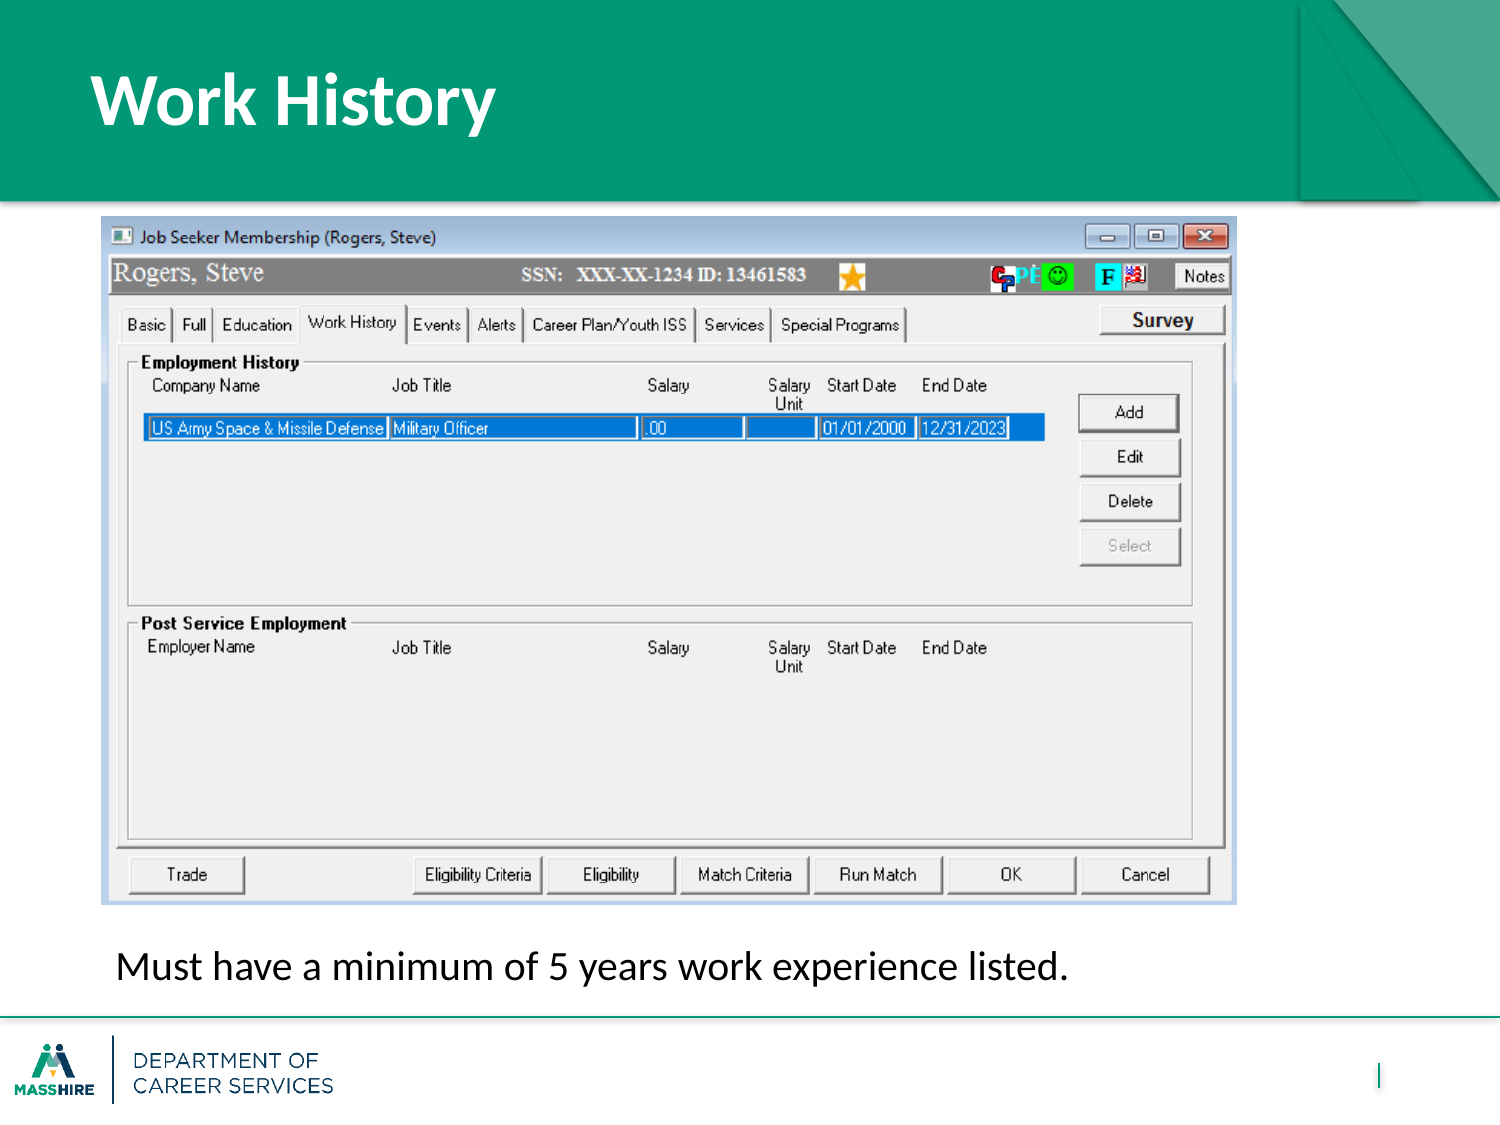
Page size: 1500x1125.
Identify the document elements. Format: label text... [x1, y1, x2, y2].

text_box Must have a minimum of 5 years work experience listed. [100, 931, 1237, 997]
picture [6, 1031, 341, 1109]
picture [100, 216, 1237, 906]
title Work History [75, 22, 1245, 180]
